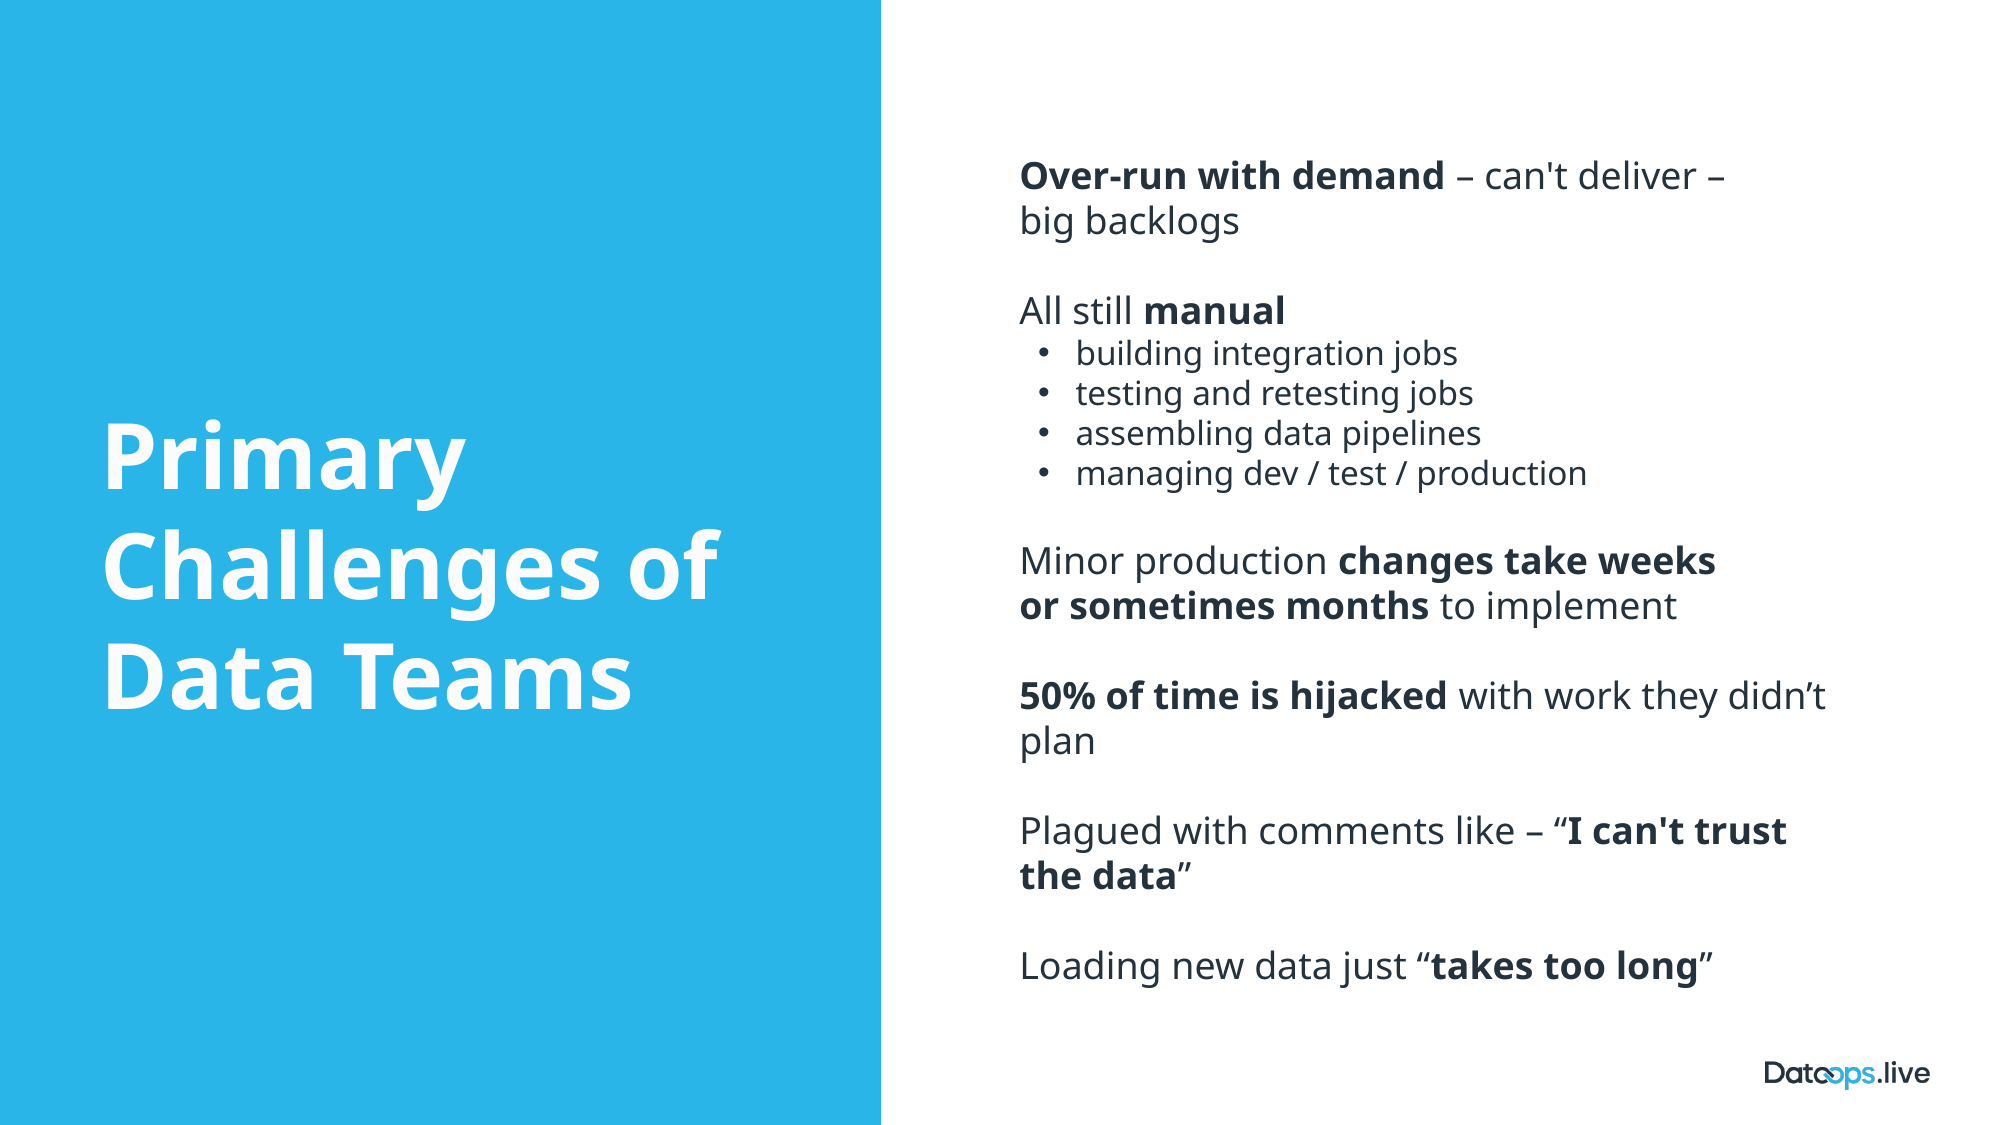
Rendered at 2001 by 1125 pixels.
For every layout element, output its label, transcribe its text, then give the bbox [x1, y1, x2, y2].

list Over-run with demand – can't deliver – big backlogs All still manual building integration jobs testing and retesting jobs assembling data pipelines managing dev / test / production Minor production changes take weeks or sometimes months to implement 50% of time is hijacked with work they didn’t plan Plagued with comments like – “I can't trust the data” Loading new data just “takes too long” [1019, 172, 1861, 967]
title Primary Challenges of Data Teams [0, 0, 882, 1125]
picture [1764, 1060, 1930, 1090]
